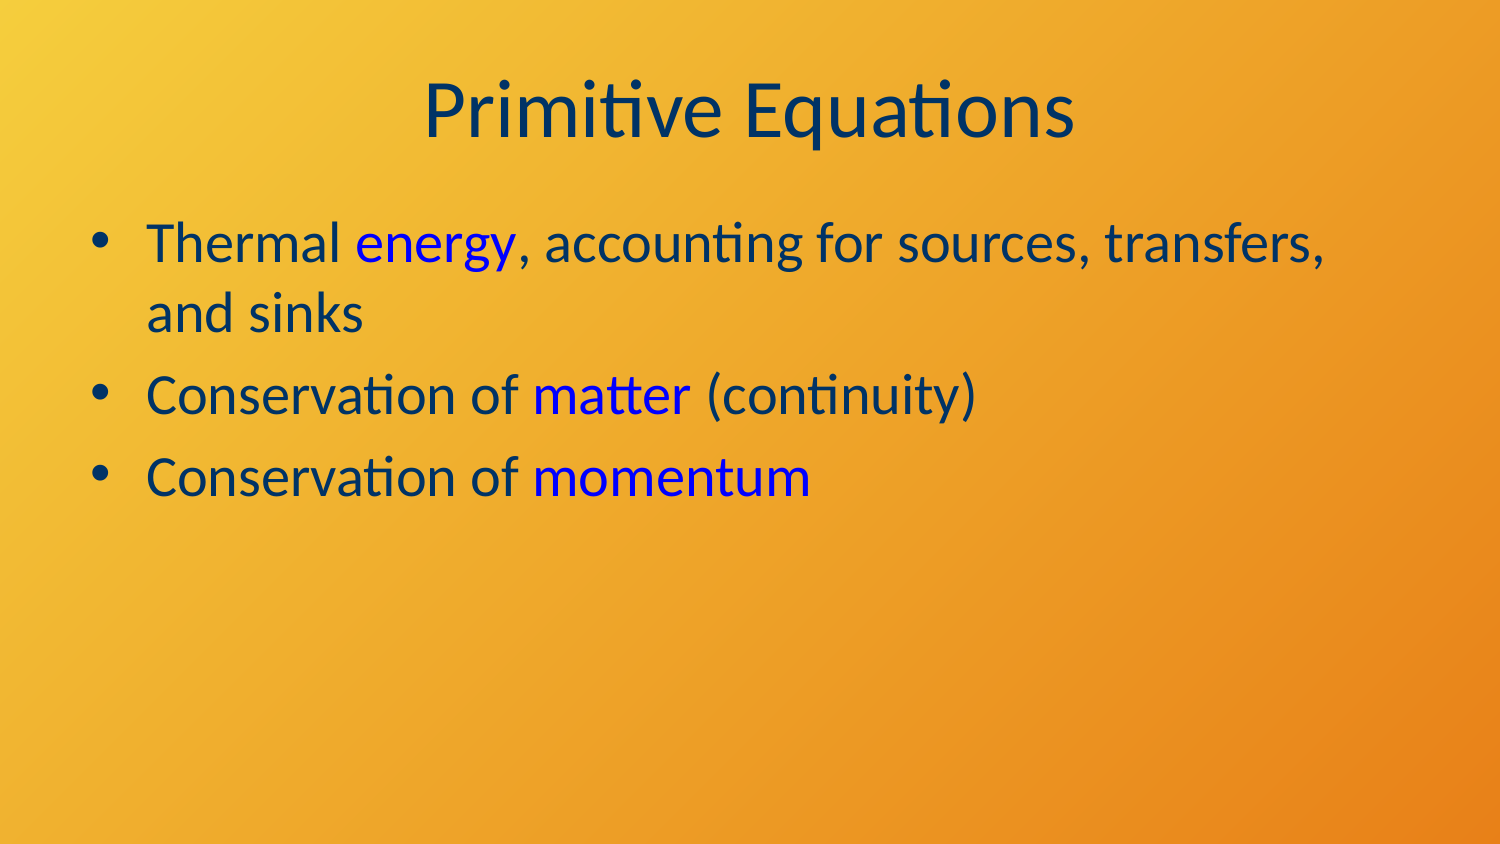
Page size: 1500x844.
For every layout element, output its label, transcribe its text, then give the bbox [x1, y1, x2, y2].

list Thermal energy, accounting for sources, transfers, and sinks Conservation of matter (continuity) Conservation of momentum [75, 196, 1425, 754]
title Primitive Equations [75, 33, 1425, 175]
